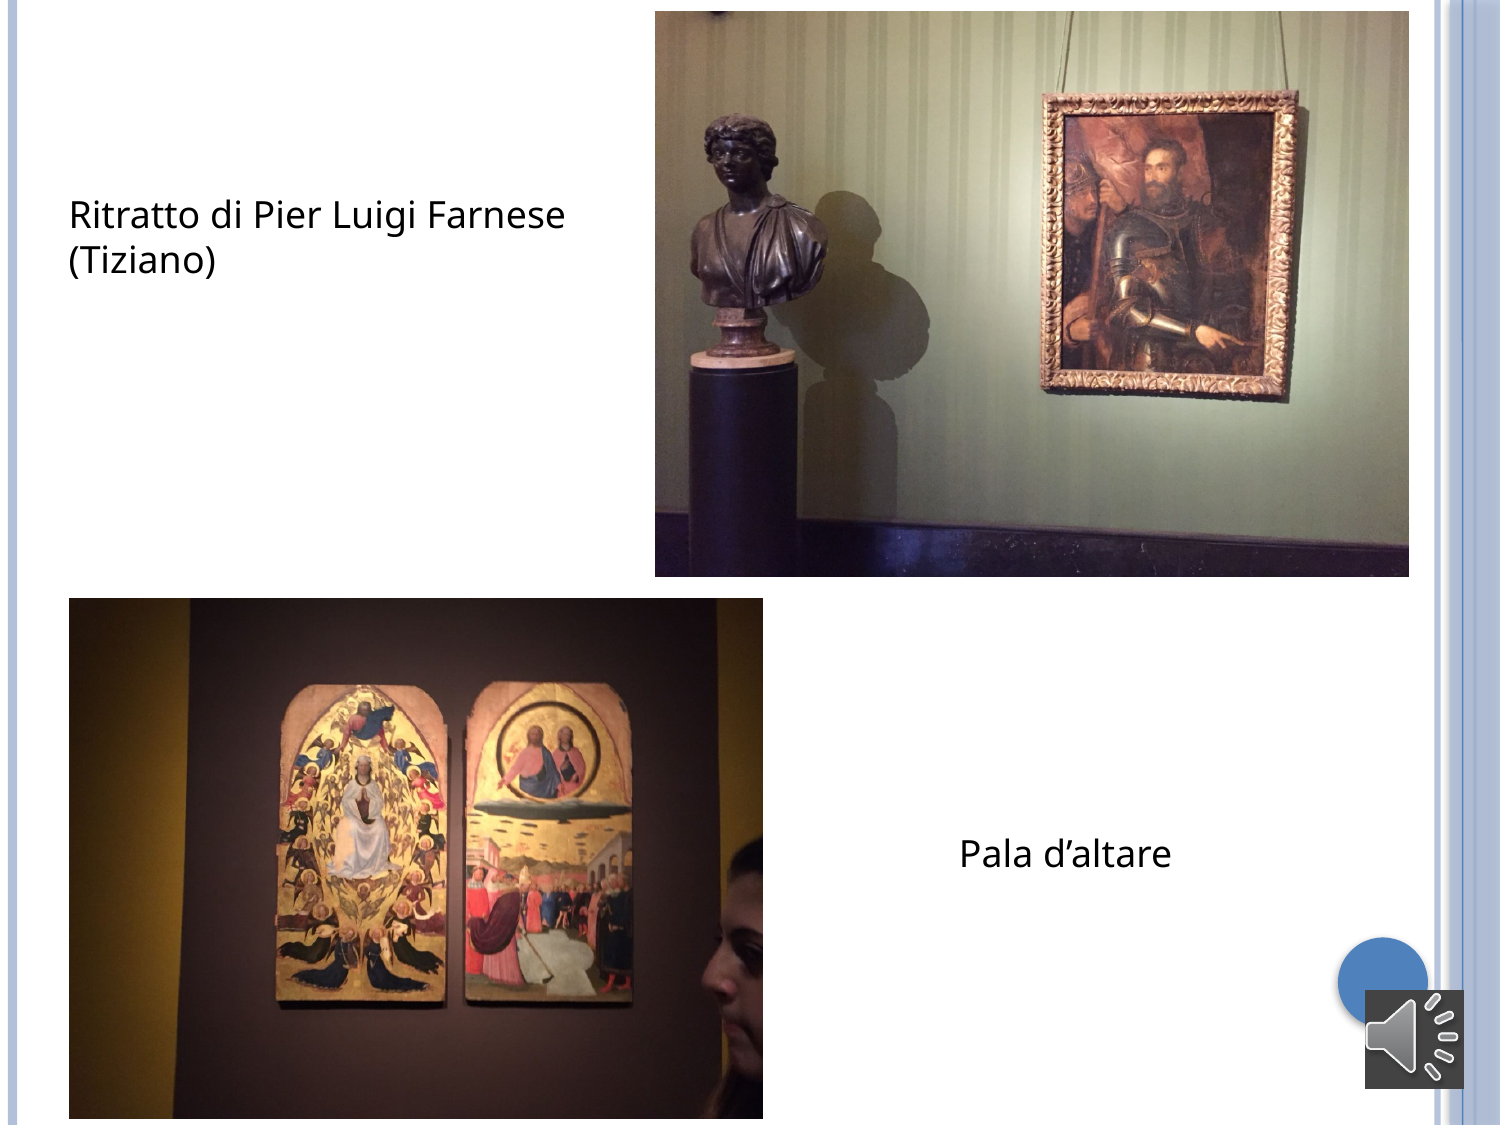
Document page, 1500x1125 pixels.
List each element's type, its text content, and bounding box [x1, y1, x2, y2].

picture [1364, 989, 1466, 1091]
picture [654, 10, 1410, 577]
text_box Pala d’altare [944, 822, 1188, 882]
picture [69, 598, 764, 1120]
text_box Ritratto di Pier Luigi Farnese (Tiziano) [53, 183, 582, 289]
